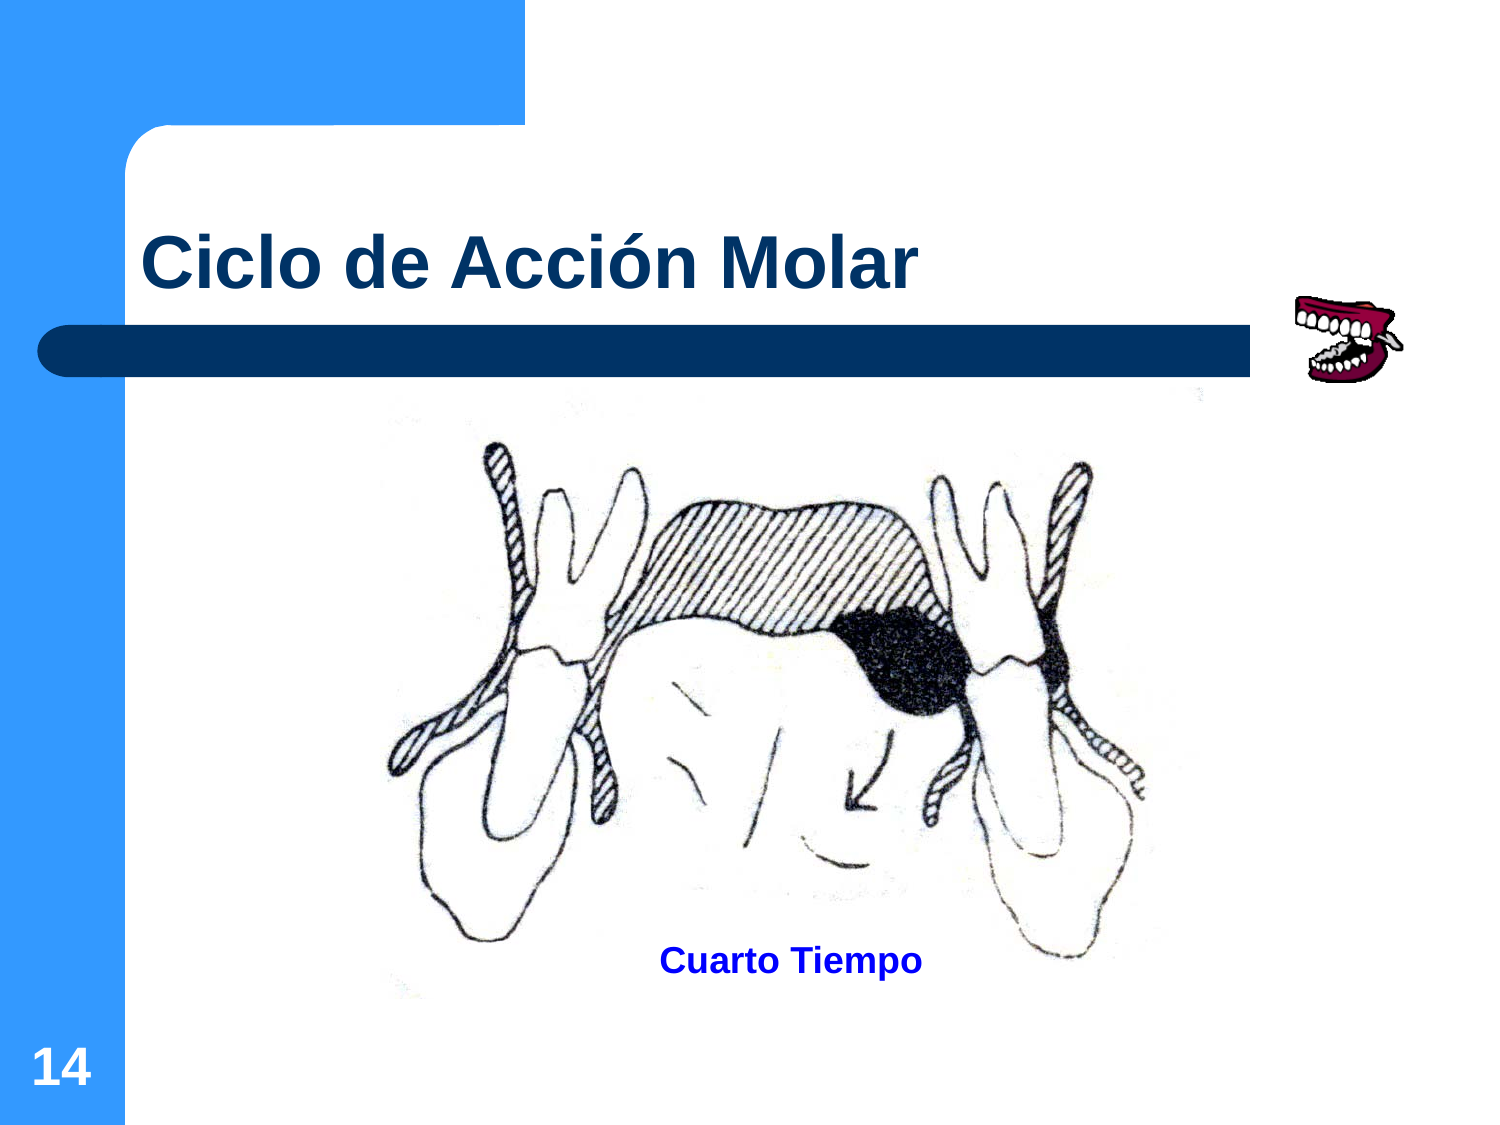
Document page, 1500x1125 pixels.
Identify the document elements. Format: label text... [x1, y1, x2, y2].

picture [1293, 313, 1412, 383]
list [333, 387, 1204, 999]
title Ciclo de Acción Molar [124, 124, 1426, 313]
slide_number 14 [13, 1023, 111, 1105]
